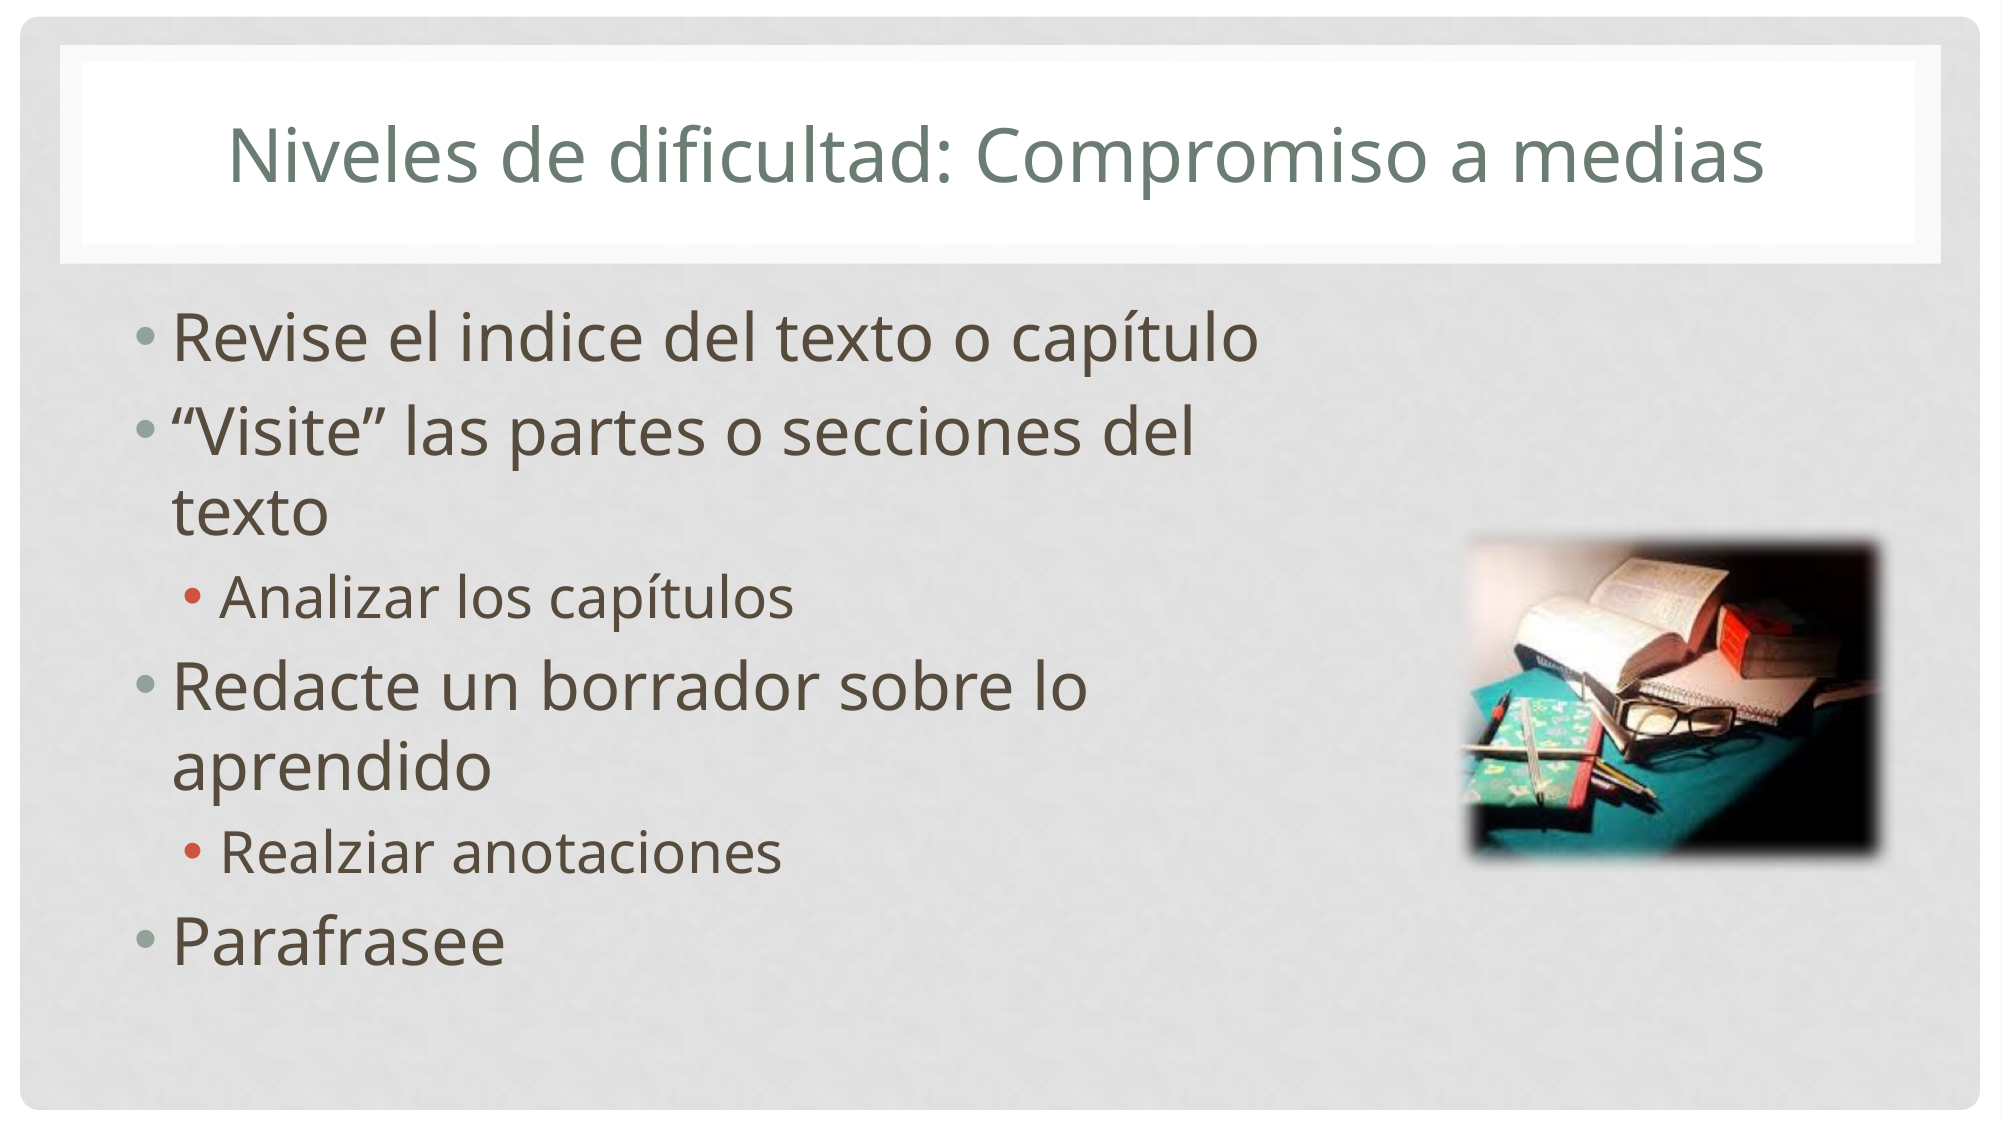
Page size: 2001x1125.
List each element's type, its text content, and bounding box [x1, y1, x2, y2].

picture [1453, 524, 1897, 874]
list Revise el indice del texto o capítulo “Visite” las partes o secciones del texto Analizar los capítulos Redacte un borrador sobre lo aprendido Realziar anotaciones Parafrasee [99, 287, 1352, 1005]
title Niveles de dificultad: Compromiso a medias [93, 66, 1900, 238]
